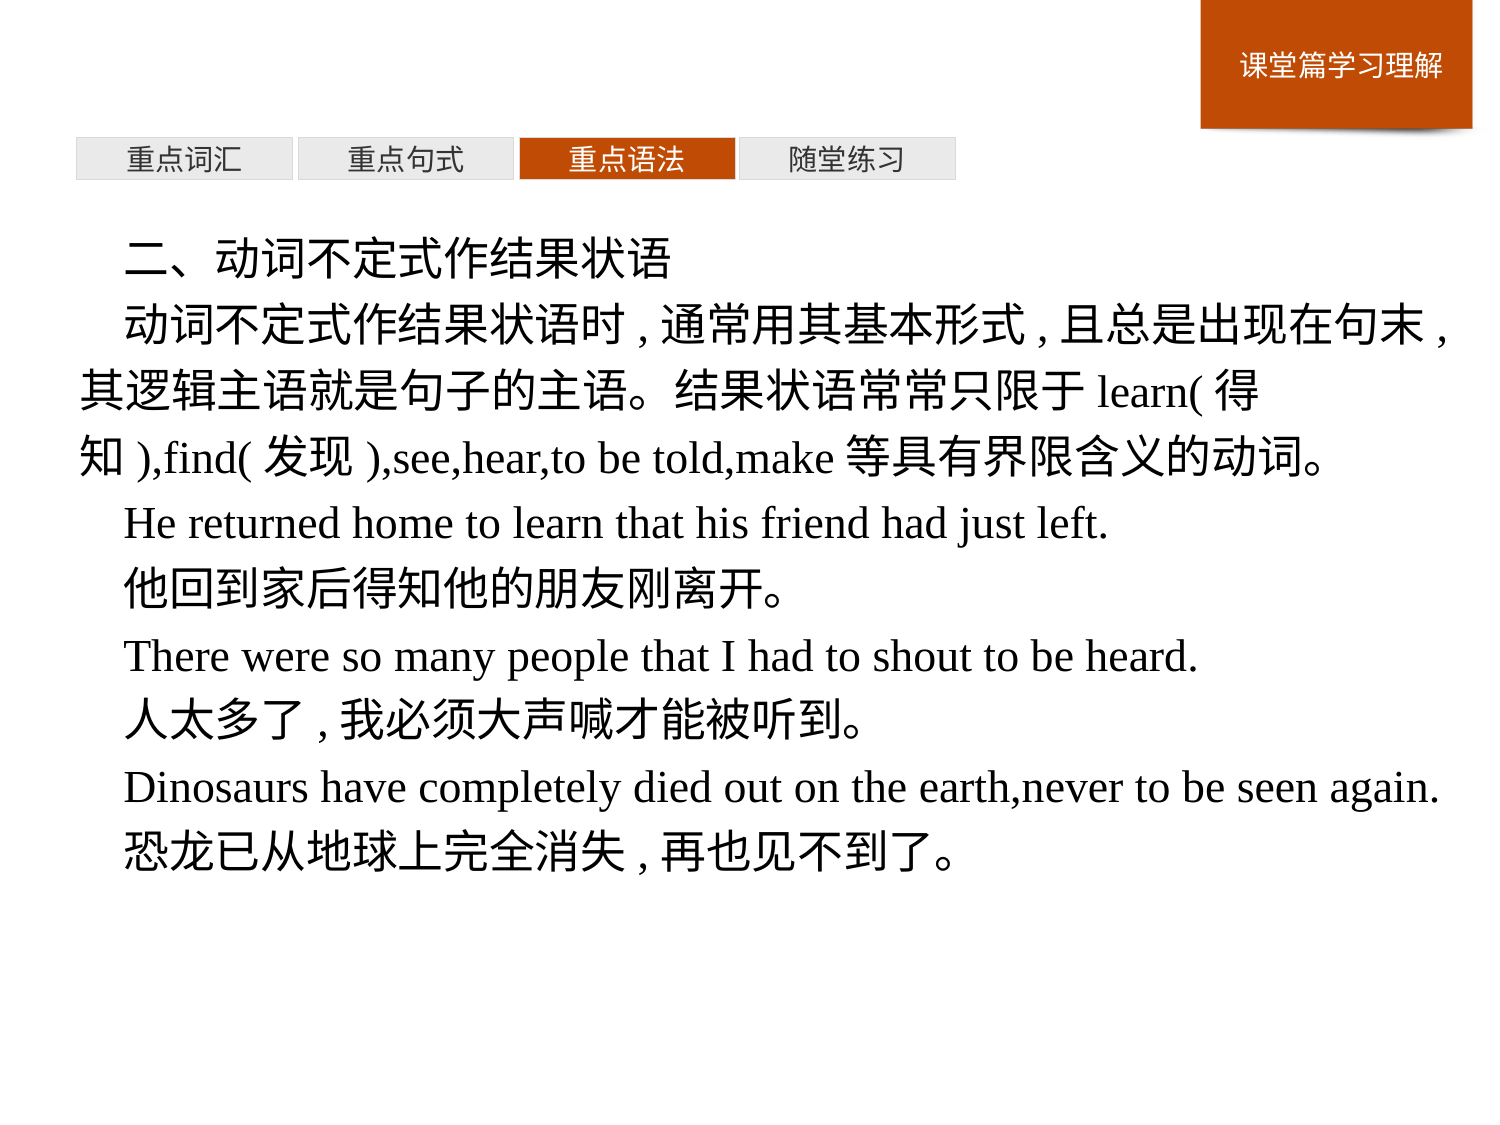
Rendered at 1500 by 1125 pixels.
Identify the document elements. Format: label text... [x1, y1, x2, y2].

text_box 重点句式 [296, 135, 516, 182]
picture [1200, 0, 1490, 140]
text_box 二、动词不定式作结果状语 动词不定式作结果状语时,通常用其基本形式,且总是出现在句末,其逻辑主语就是句子的主语。结果状语常常只限于learn(得知),find(发现),see,hear,to be told,make等具有界限含义的动词。 He returned home to learn that his friend had just left. 他回到家后得知他的朋友刚离开。 There were so many people that I had to shout to be heard. 人太多了,我必须大声喊才能被听到。 Dinosaurs have completely died out on the earth,never to be seen again. 恐龙已从地球上完全消失,再也见不到了。 [64, 211, 1464, 886]
text_box 重点词汇 [75, 135, 294, 182]
text_box 随堂练习 [737, 135, 957, 182]
text_box 重点语法 [518, 135, 737, 182]
